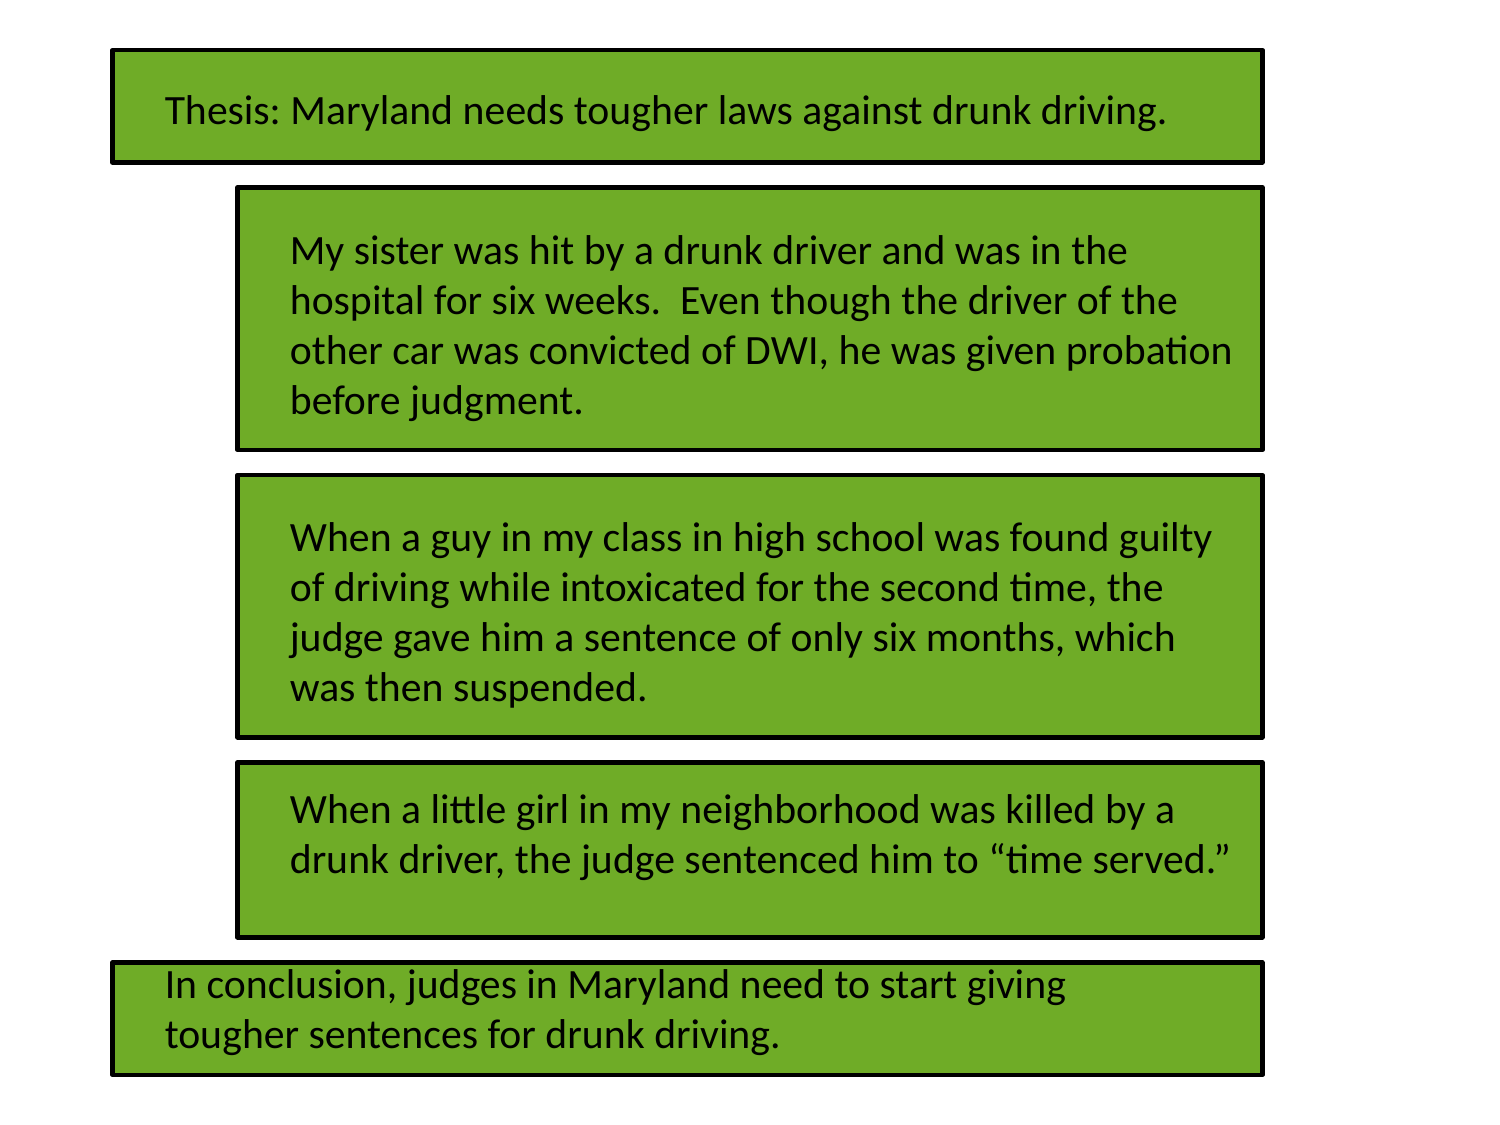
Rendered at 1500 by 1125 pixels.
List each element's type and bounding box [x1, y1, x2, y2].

text_box [237, 762, 1263, 938]
text_box [112, 949, 1263, 1076]
text_box [237, 187, 1263, 451]
text_box [237, 474, 1263, 738]
text_box [112, 49, 1263, 163]
